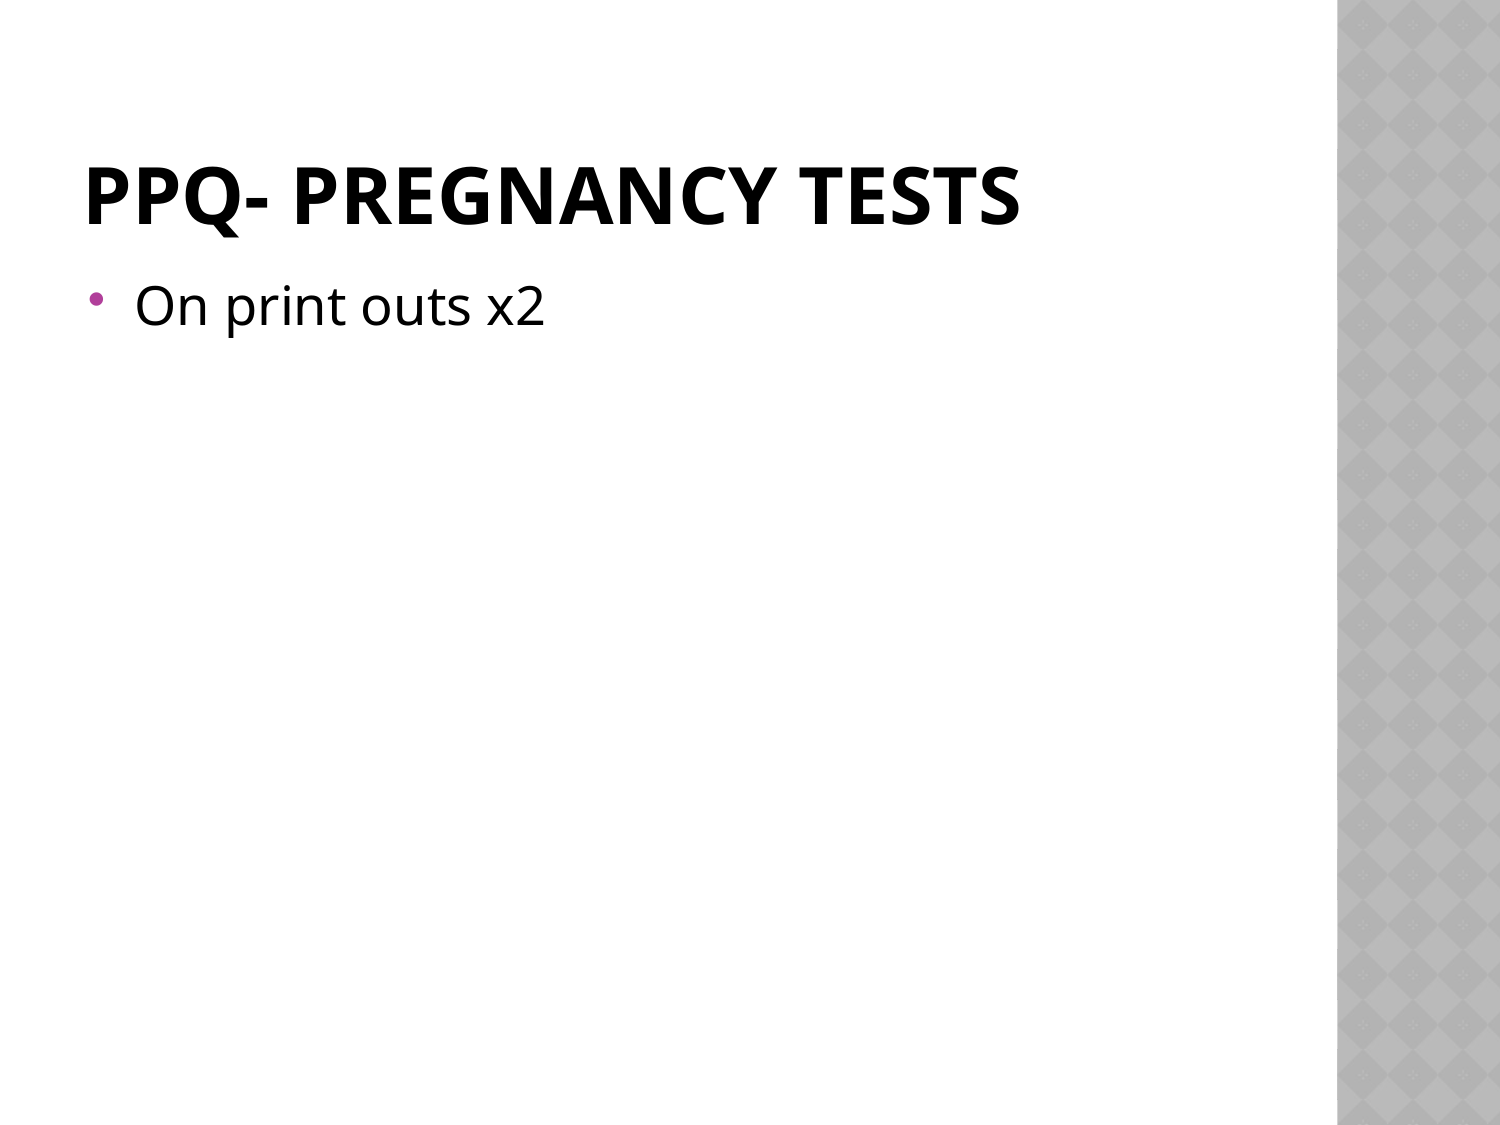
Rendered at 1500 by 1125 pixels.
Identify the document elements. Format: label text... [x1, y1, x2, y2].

list On print outs x2 [75, 264, 1263, 1059]
title PPQ- Pregnancy Tests [75, 52, 1263, 240]
